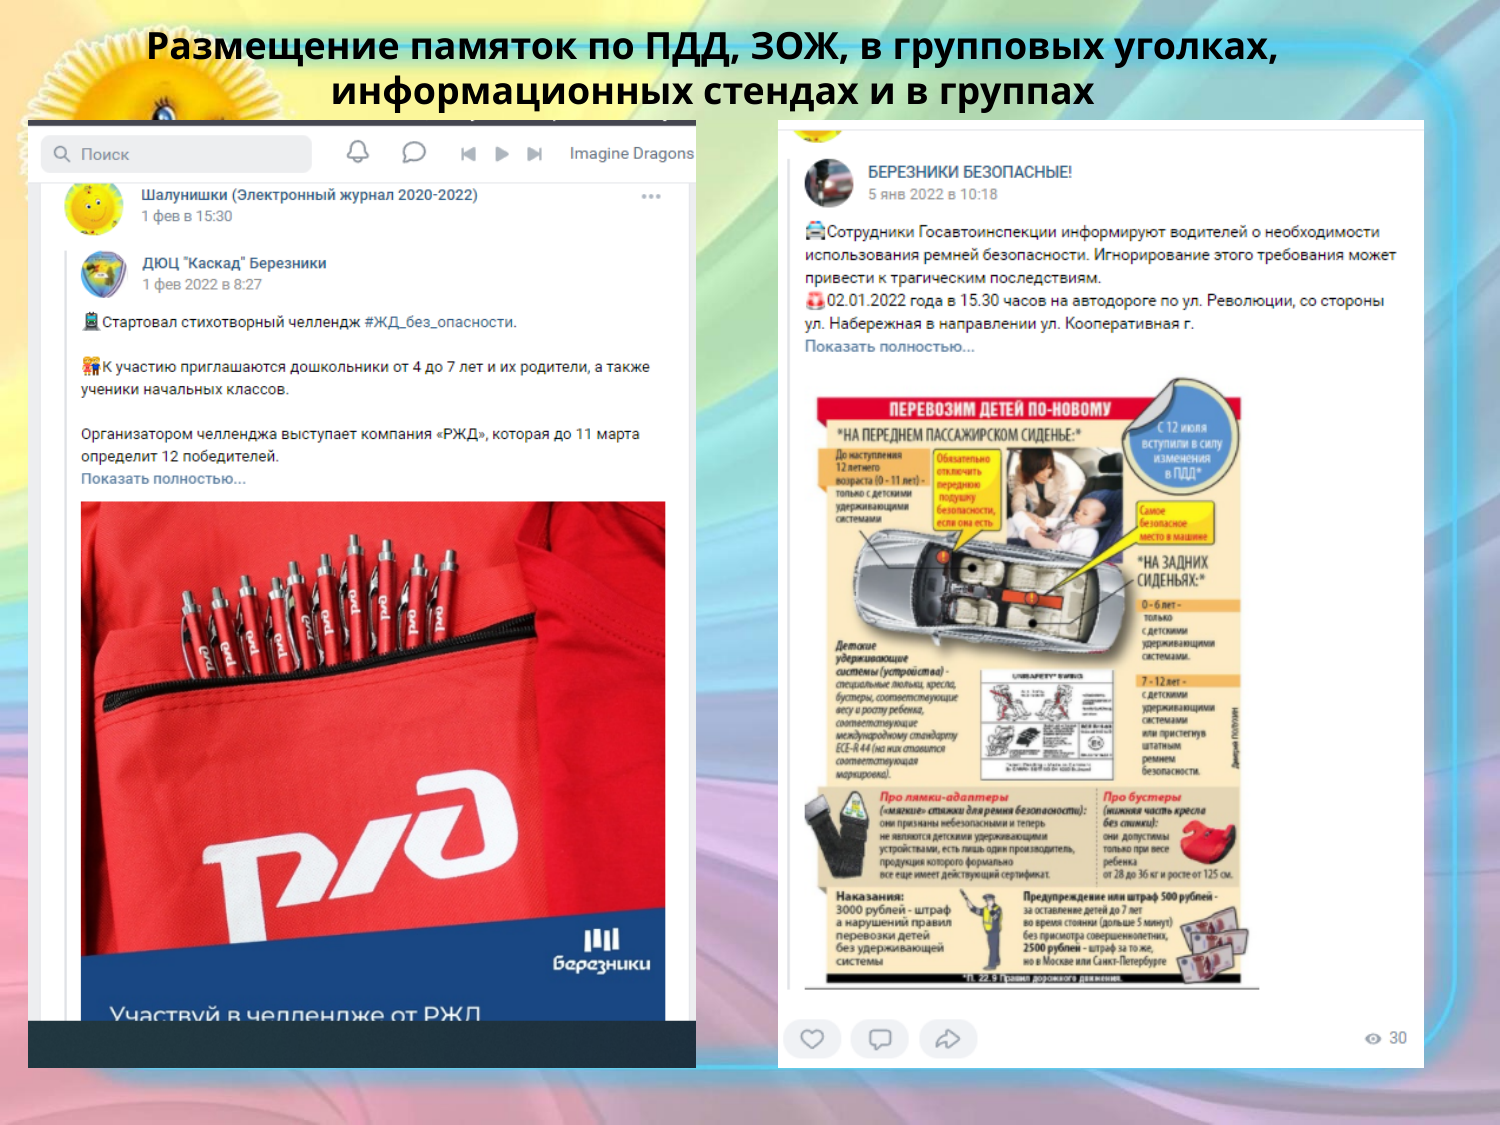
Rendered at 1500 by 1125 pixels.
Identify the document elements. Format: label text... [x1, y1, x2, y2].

text_box Размещение памяток по ПДД, ЗОЖ, в групповых уголках, информационных стендах и в группах [75, 14, 1350, 120]
picture [0, 0, 1500, 1125]
